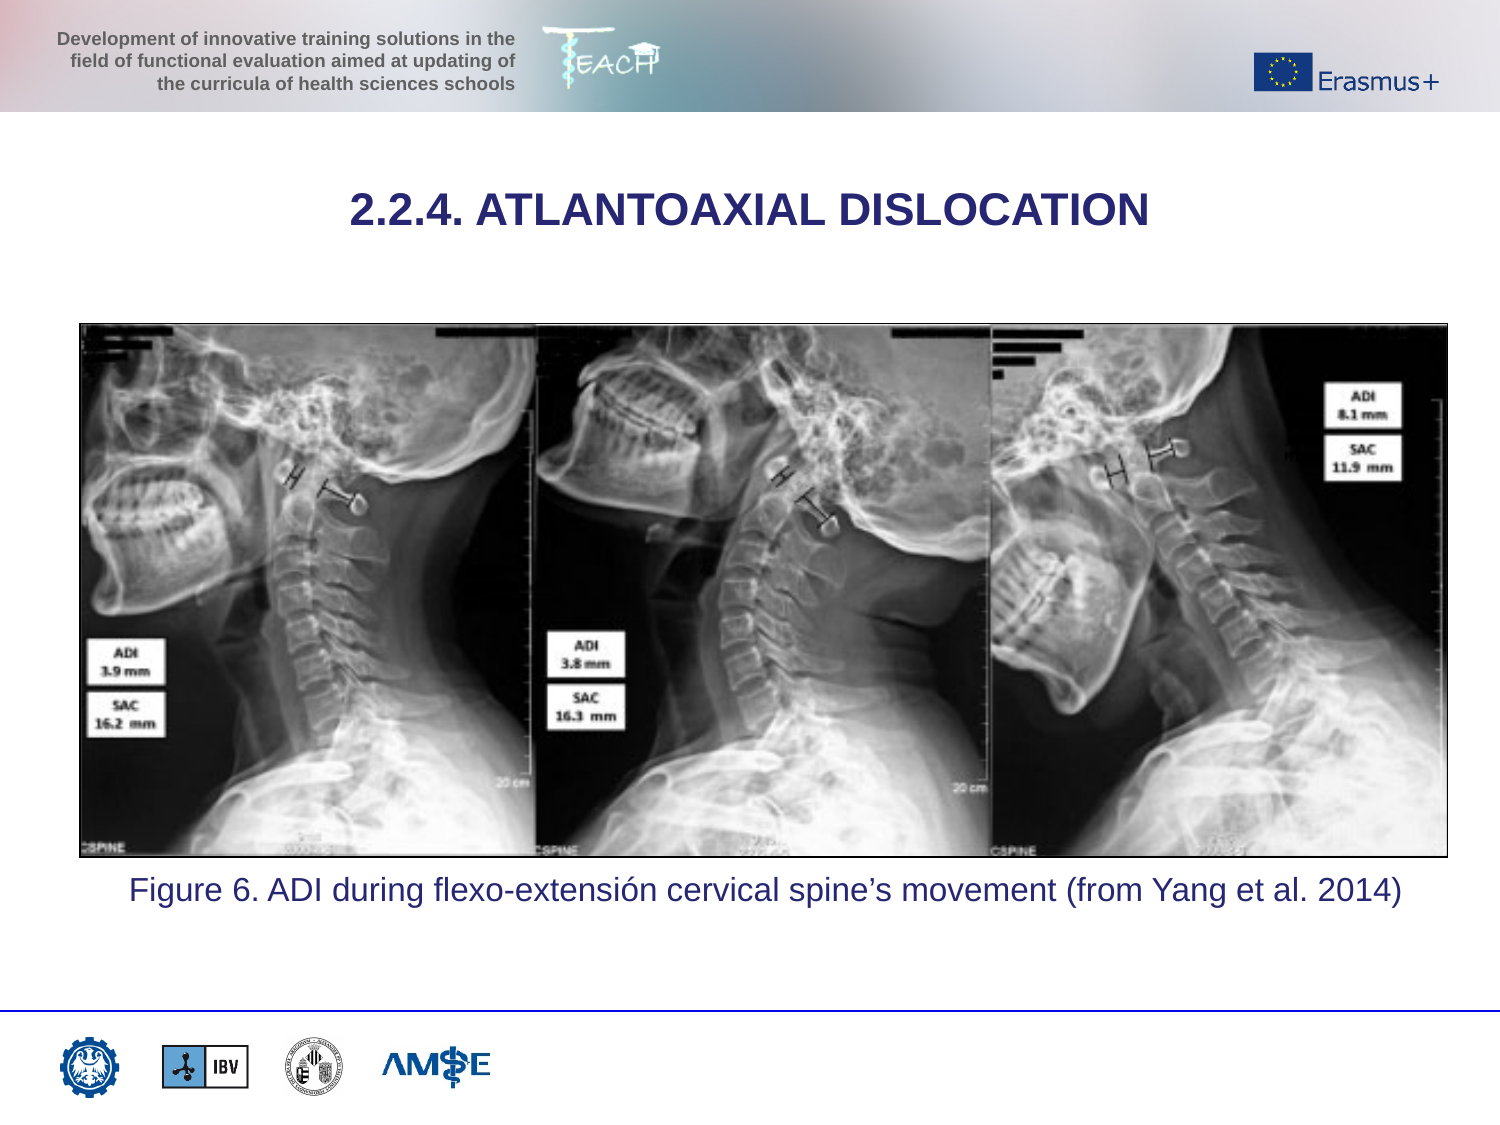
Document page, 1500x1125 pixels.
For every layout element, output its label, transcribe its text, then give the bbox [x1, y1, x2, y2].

picture [53, 1035, 126, 1099]
picture [0, 0, 1500, 112]
text_box 2.2.4. ATLANTOAXIAL DISLOCATION [66, 172, 1434, 243]
picture [284, 1036, 344, 1097]
picture [161, 1044, 249, 1089]
text_box Figure 6. ADI during flexo-extensión cervical spine’s movement (from Yang et al. 2014) [110, 865, 1424, 916]
picture [379, 1044, 491, 1089]
picture [80, 324, 1448, 857]
